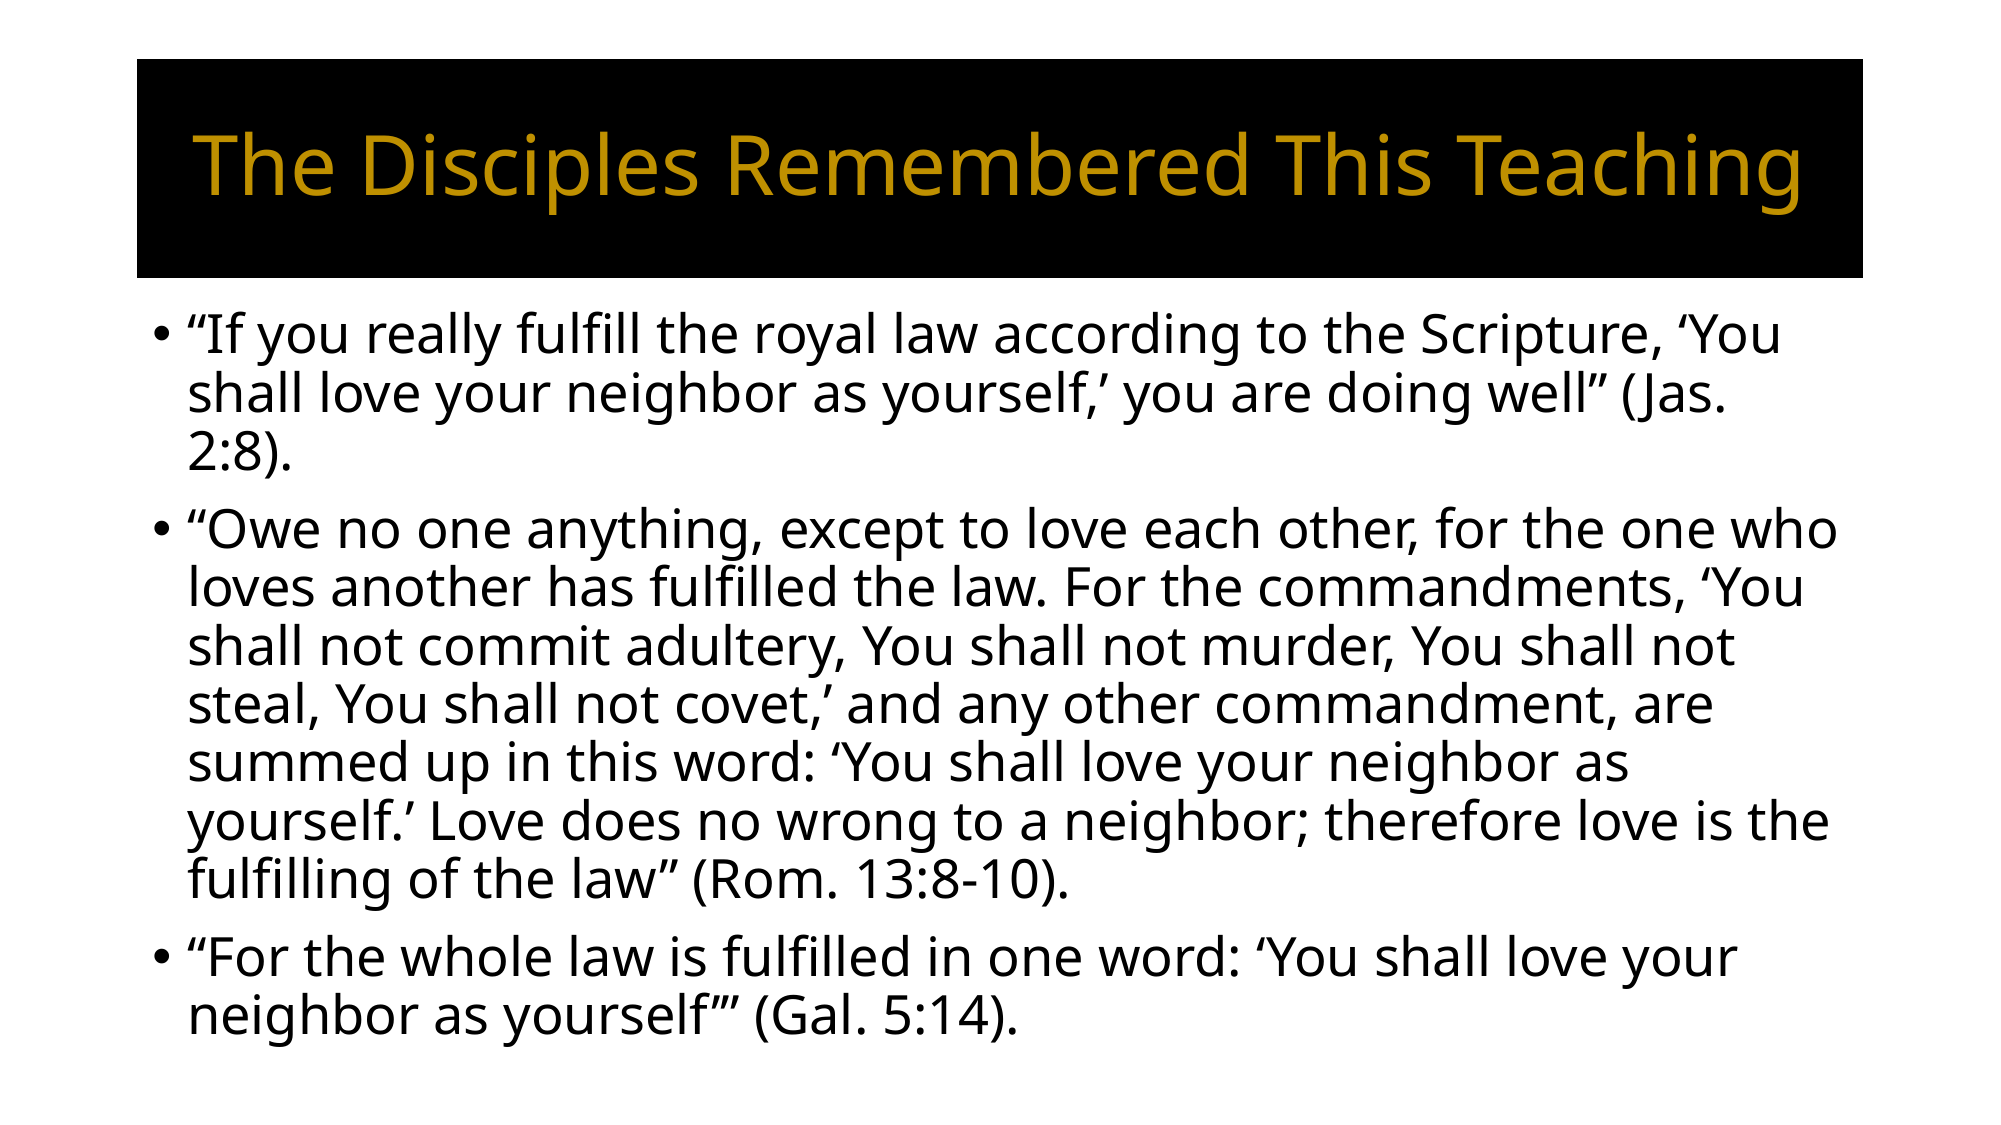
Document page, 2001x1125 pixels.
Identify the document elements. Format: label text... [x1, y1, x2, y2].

list “If you really fulfill the royal law according to the Scripture, ‘You shall love your neighbor as yourself,’ you are doing well” (Jas. 2:8). “Owe no one anything, except to love each other, for the one who loves another has fulfilled the law. For the commandments, ‘You shall not commit adultery, You shall not murder, You shall not steal, You shall not covet,’ and any other commandment, are summed up in this word: ‘You shall love your neighbor as yourself.’ Love does no wrong to a neighbor; therefore love is the fulfilling of the law” (Rom. 13:8-10). “For the whole law is fulfilled in one word: ‘You shall love your neighbor as yourself’” (Gal. 5:14). [137, 299, 1863, 1066]
title The Disciples Remembered This Teaching [137, 59, 1863, 278]
